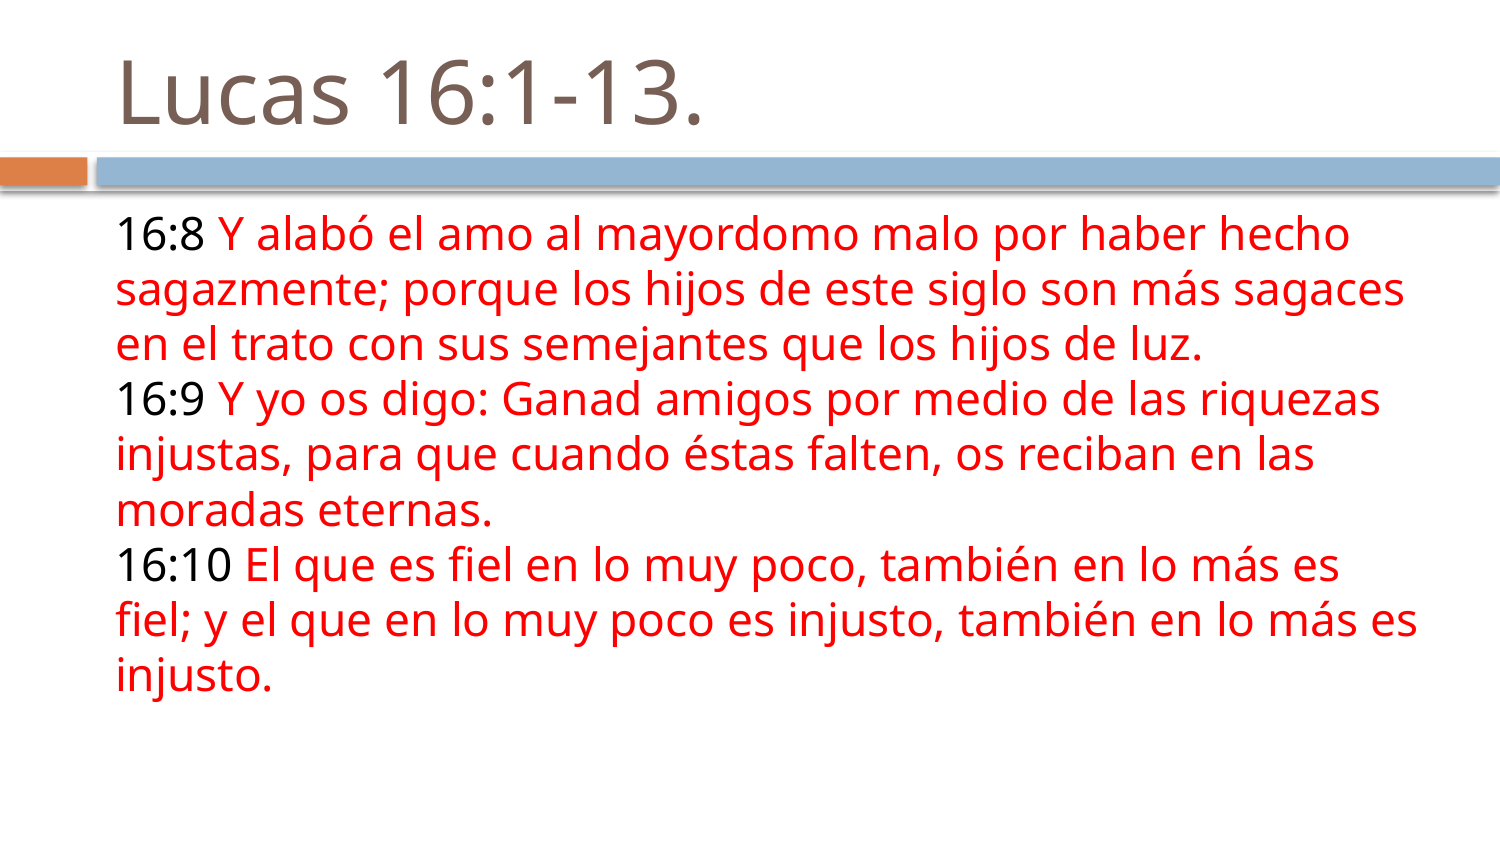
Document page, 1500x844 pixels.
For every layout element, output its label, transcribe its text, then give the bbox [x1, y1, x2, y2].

title Lucas 16:1-13. [100, 28, 1438, 150]
list 16:8 Y alabó el amo al mayordomo malo por haber hecho sagazmente; porque los hijos de este siglo son más sagaces en el trato con sus semejantes que los hijos de luz. 16:9 Y yo os digo: Ganad amigos por medio de las riquezas injustas, para que cuando éstas falten, os reciban en las moradas eternas. 16:10 El que es fiel en lo muy poco, también en lo más es fiel; y el que en lo muy poco es injusto, también en lo más es injusto. [100, 196, 1438, 750]
